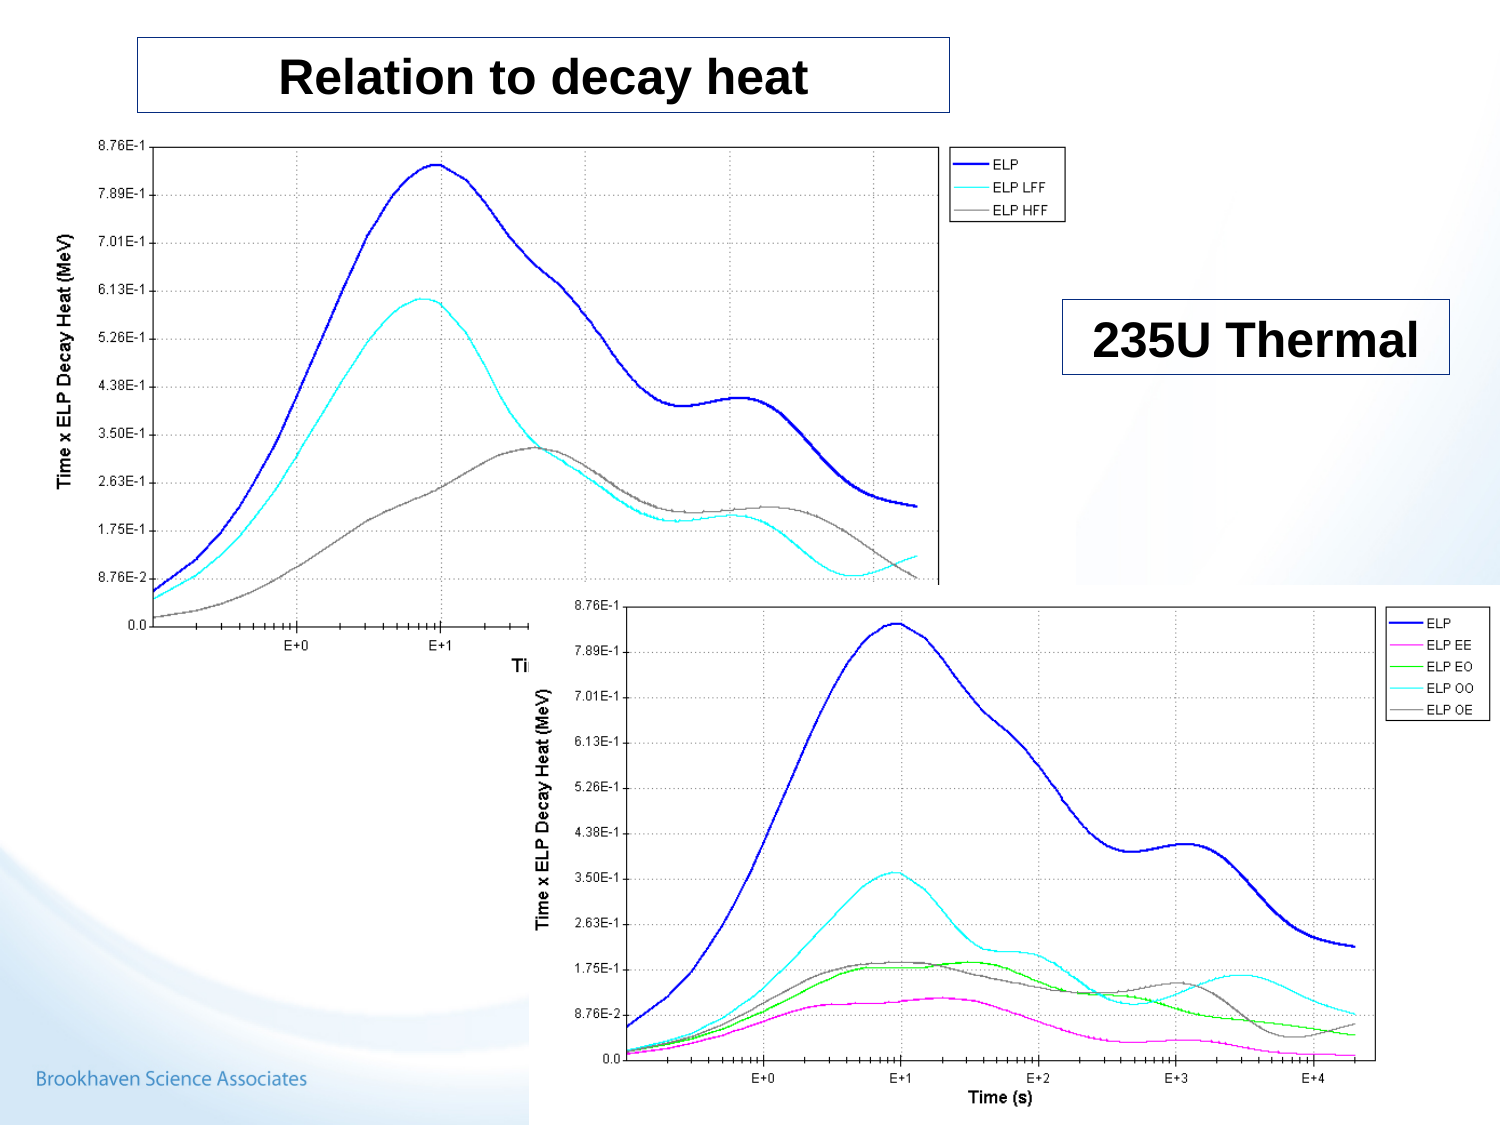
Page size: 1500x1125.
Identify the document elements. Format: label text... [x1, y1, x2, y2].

text_box 235U Thermal [1079, 299, 1450, 375]
text_box Relation to decay heat [137, 37, 950, 113]
picture [0, 0, 1500, 1125]
